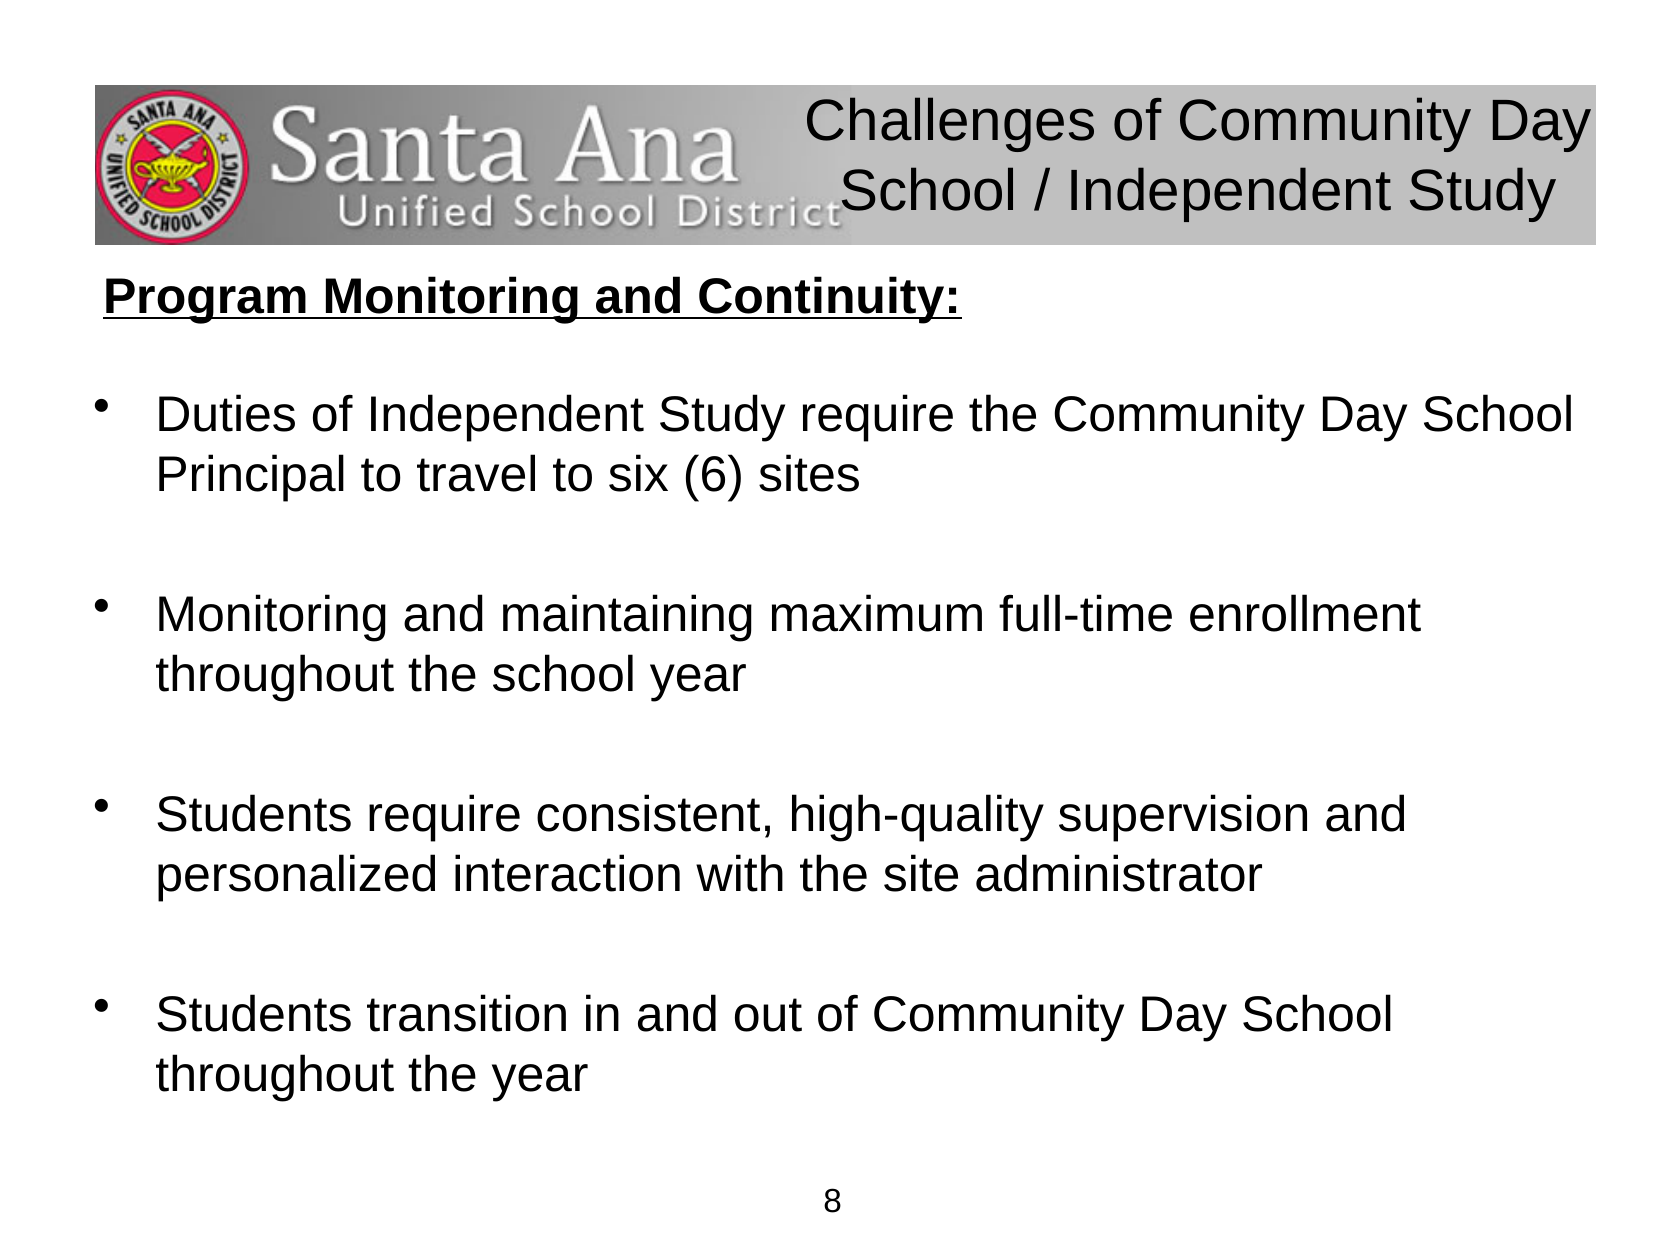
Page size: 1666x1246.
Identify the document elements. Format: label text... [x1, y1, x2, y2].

picture [95, 85, 1596, 245]
text_box 8 [0, 1171, 1666, 1223]
text_box Program Monitoring and Continuity: [88, 256, 1199, 332]
list Duties of Independent Study require the Community Day School Principal to travel to six (6) sites Monitoring and maintaining maximum full-time enrollment throughout the school year Students require consistent, high-quality supervision and personalized interaction with the site administrator Students transition in and out of Community Day School throughout the year [76, 373, 1606, 1072]
title Challenges of Community Day School / Independent Study [785, 72, 1613, 233]
